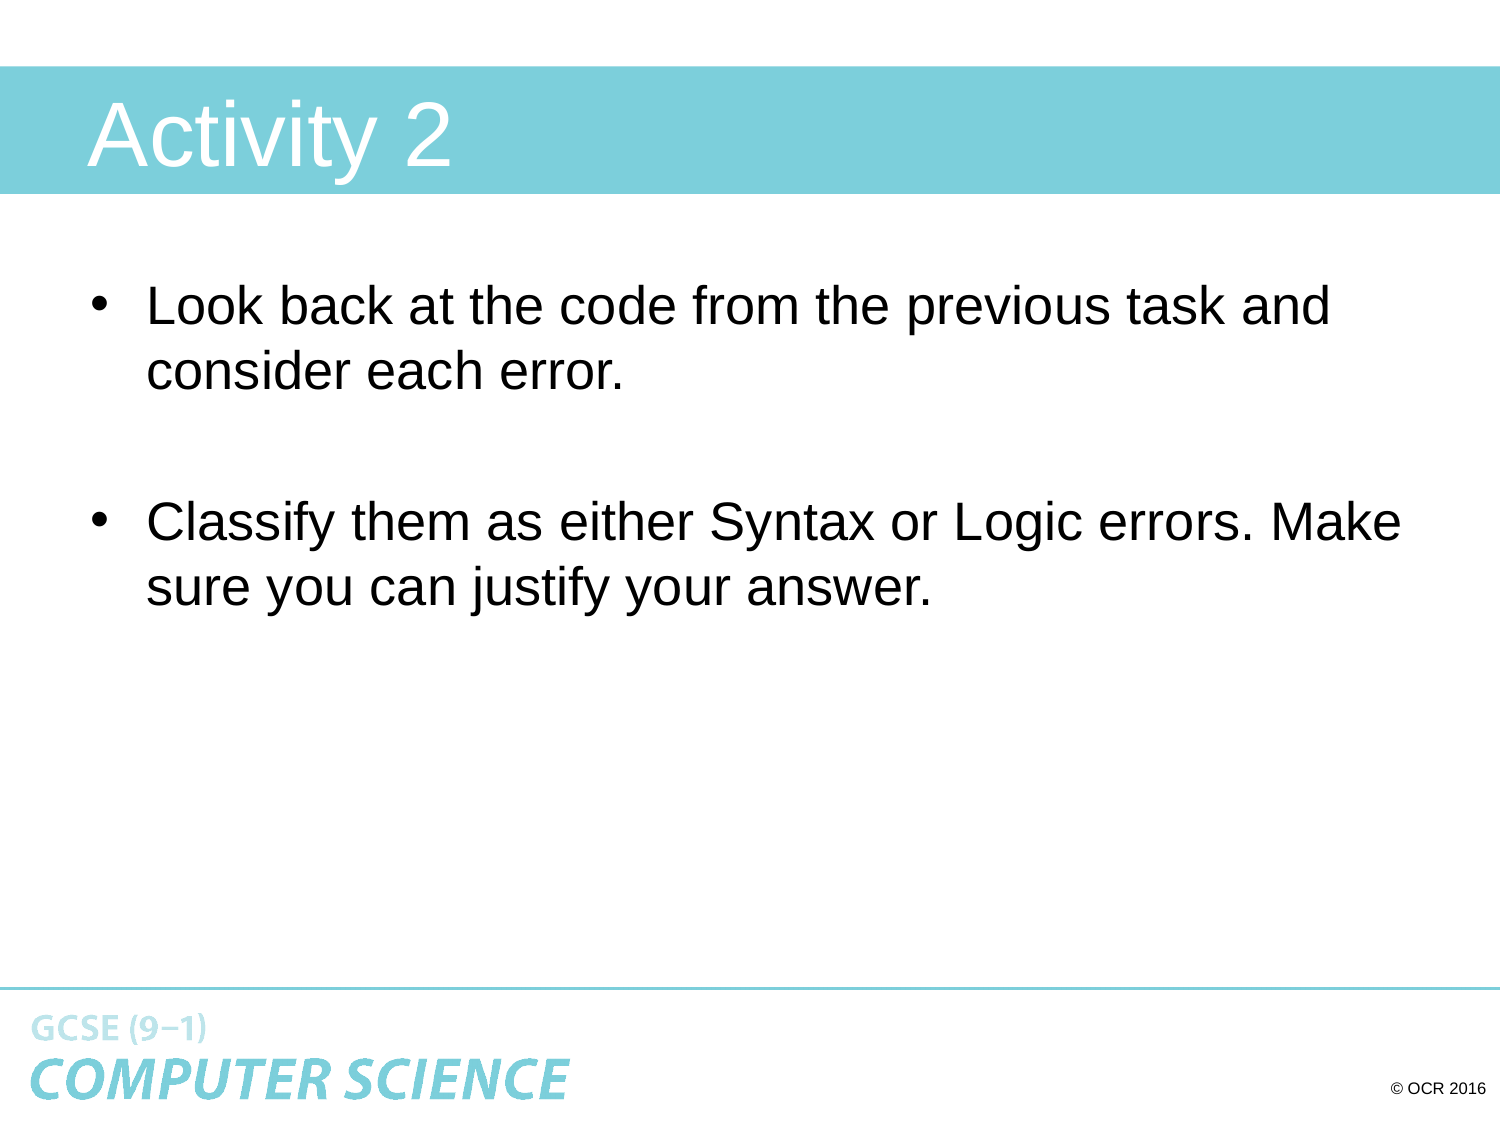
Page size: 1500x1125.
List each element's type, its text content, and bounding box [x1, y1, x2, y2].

list Look back at the code from the previous task and consider each error. Classify them as either Syntax or Logic errors. Make sure you can justify your answer. [75, 262, 1425, 965]
title Activity 2 [0, 66, 1500, 194]
picture [0, 987, 1500, 1124]
